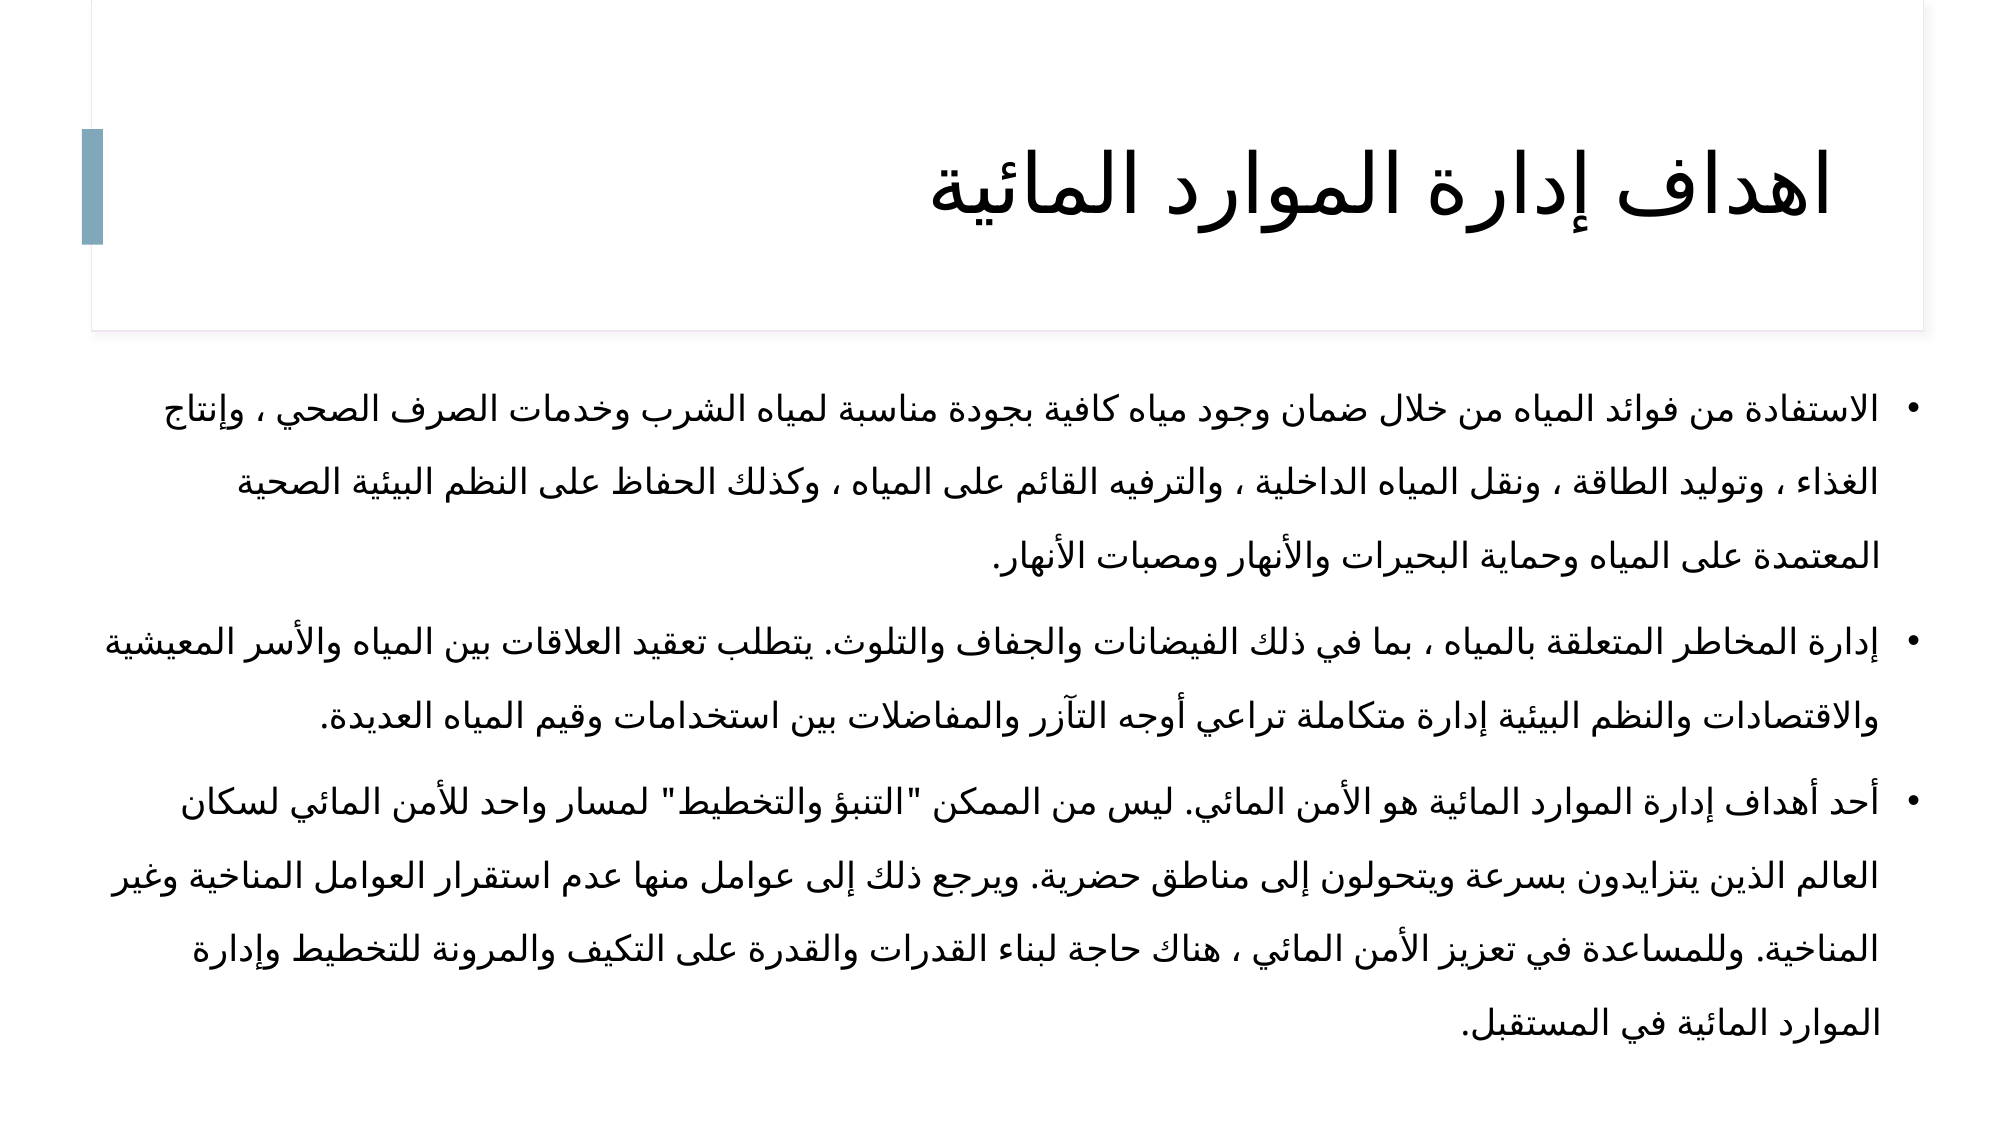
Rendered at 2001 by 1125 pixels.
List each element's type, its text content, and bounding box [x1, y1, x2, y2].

title اهداف إدارة الموارد المائية [183, 90, 1851, 284]
list الاستفادة من فوائد المياه من خلال ضمان وجود مياه كافية بجودة مناسبة لمياه الشرب وخدمات الصرف الصحي ، وإنتاج الغذاء ، وتوليد الطاقة ، ونقل المياه الداخلية ، والترفيه القائم على المياه ، وكذلك الحفاظ على النظم البيئية الصحية المعتمدة على المياه وحماية البحيرات والأنهار ومصبات الأنهار. إدارة المخاطر المتعلقة بالمياه ، بما في ذلك الفيضانات والجفاف والتلوث. يتطلب تعقيد العلاقات بين المياه والأسر المعيشية والاقتصادات والنظم البيئية إدارة متكاملة تراعي أوجه التآزر والمفاضلات بين استخدامات وقيم المياه العديدة. أحد أهداف إدارة الموارد المائية هو الأمن المائي. ليس من الممكن "التنبؤ والتخطيط" لمسار واحد للأمن المائي لسكان العالم الذين يتزايدون بسرعة ويتحولون إلى مناطق حضرية. ويرجع ذلك إلى عوامل منها عدم استقرار العوامل المناخية وغير المناخية. وللمساعدة في تعزيز الأمن المائي ، هناك حاجة لبناء القدرات والقدرة على التكيف والمرونة للتخطيط وإدارة الموارد المائية في المستقبل. [88, 347, 1931, 1064]
